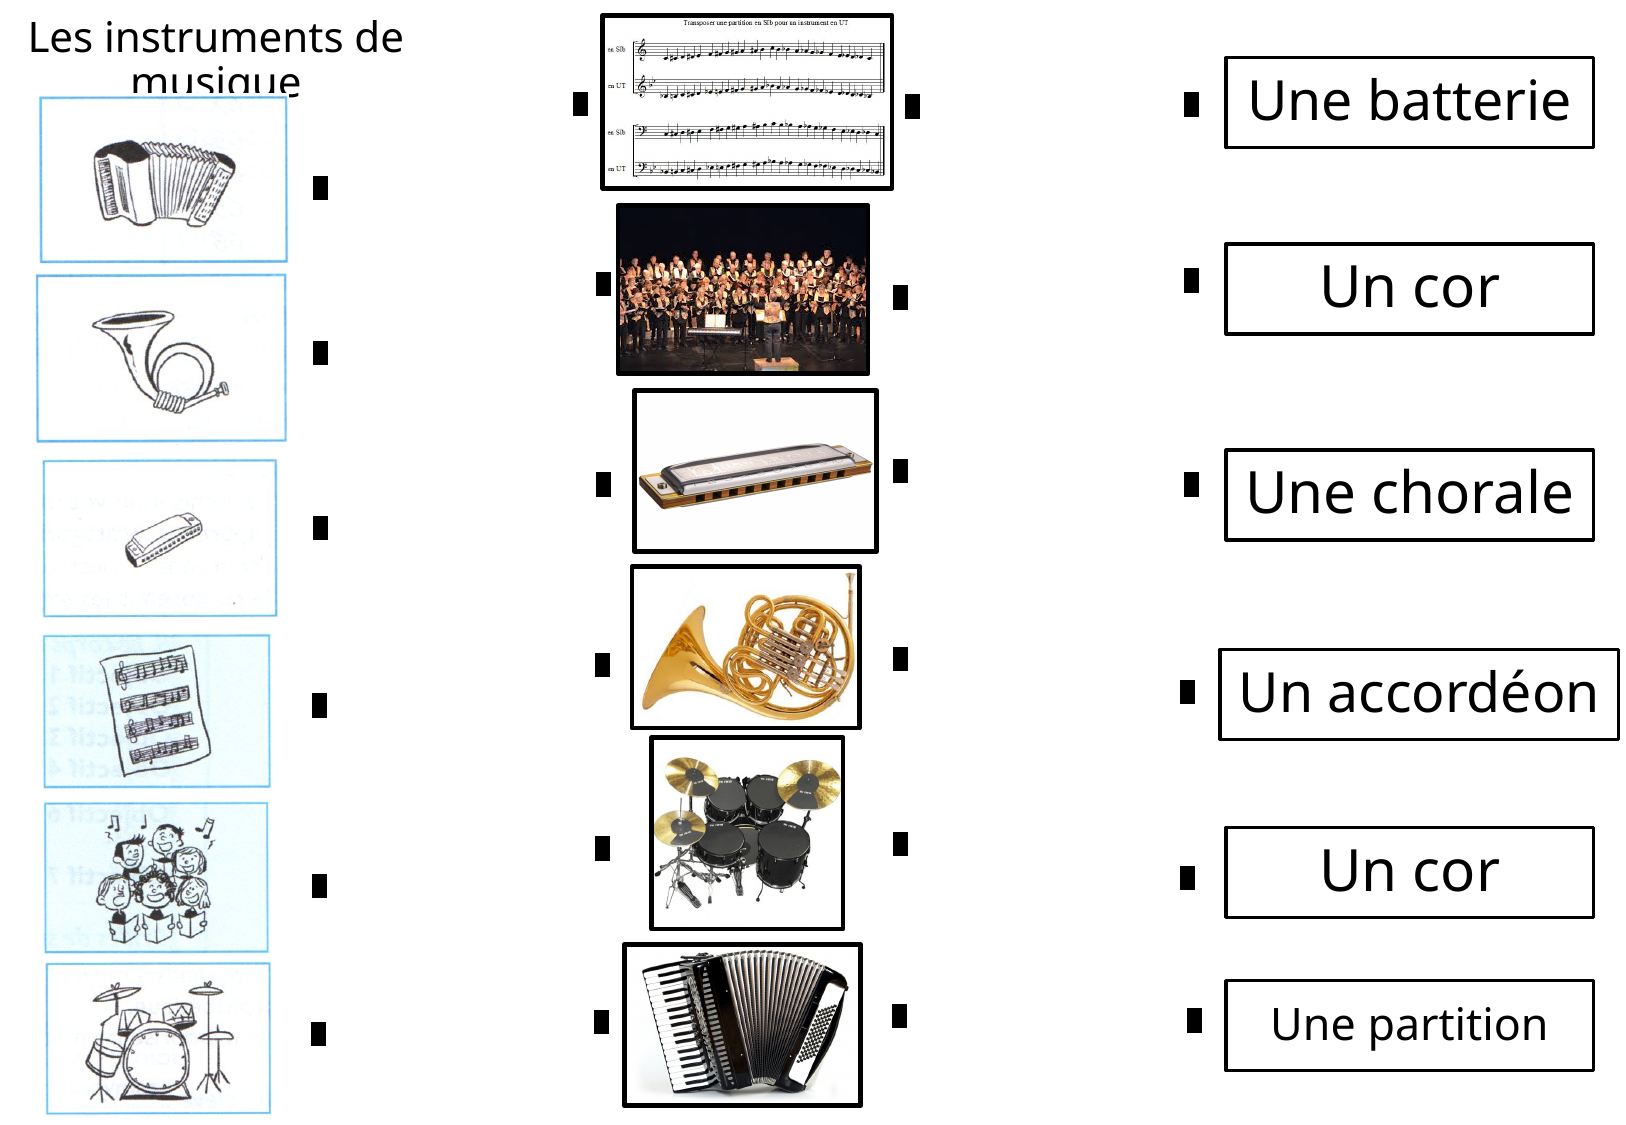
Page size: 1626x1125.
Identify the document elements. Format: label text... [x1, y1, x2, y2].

picture [634, 568, 858, 726]
text_box [1180, 866, 1195, 890]
text_box Un accordéon [1219, 649, 1619, 740]
text_box [893, 832, 908, 856]
text_box [595, 836, 610, 861]
text_box Une partition [1225, 980, 1594, 1071]
picture [604, 17, 890, 187]
text_box [313, 176, 328, 200]
picture [42, 959, 276, 1119]
picture [42, 456, 280, 618]
text_box [313, 516, 328, 540]
picture [39, 631, 277, 791]
text_box [594, 1010, 609, 1034]
text_box Un cor [1225, 243, 1594, 334]
text_box [596, 472, 611, 497]
text_box [893, 459, 908, 483]
text_box Une chorale [1225, 450, 1594, 540]
picture [653, 739, 841, 927]
text_box [1184, 472, 1199, 497]
text_box [905, 94, 920, 119]
picture [33, 93, 289, 447]
text_box [313, 341, 328, 365]
text_box [893, 285, 908, 310]
picture [636, 392, 874, 550]
text_box [311, 1022, 326, 1046]
text_box [595, 653, 610, 677]
text_box [312, 874, 327, 898]
text_box [1184, 268, 1199, 293]
text_box [892, 1004, 907, 1028]
text_box Un cor [1225, 827, 1594, 918]
picture [620, 207, 866, 372]
text_box [1187, 1008, 1202, 1033]
text_box [596, 272, 611, 296]
text_box [1184, 92, 1199, 117]
picture [626, 946, 859, 1104]
text_box [573, 92, 588, 116]
text_box Une batterie [1225, 57, 1594, 148]
text_box [893, 647, 908, 671]
text_box [312, 693, 327, 718]
subtitle Les instruments de musique [0, 8, 432, 116]
text_box [1180, 680, 1195, 704]
picture [40, 797, 278, 956]
